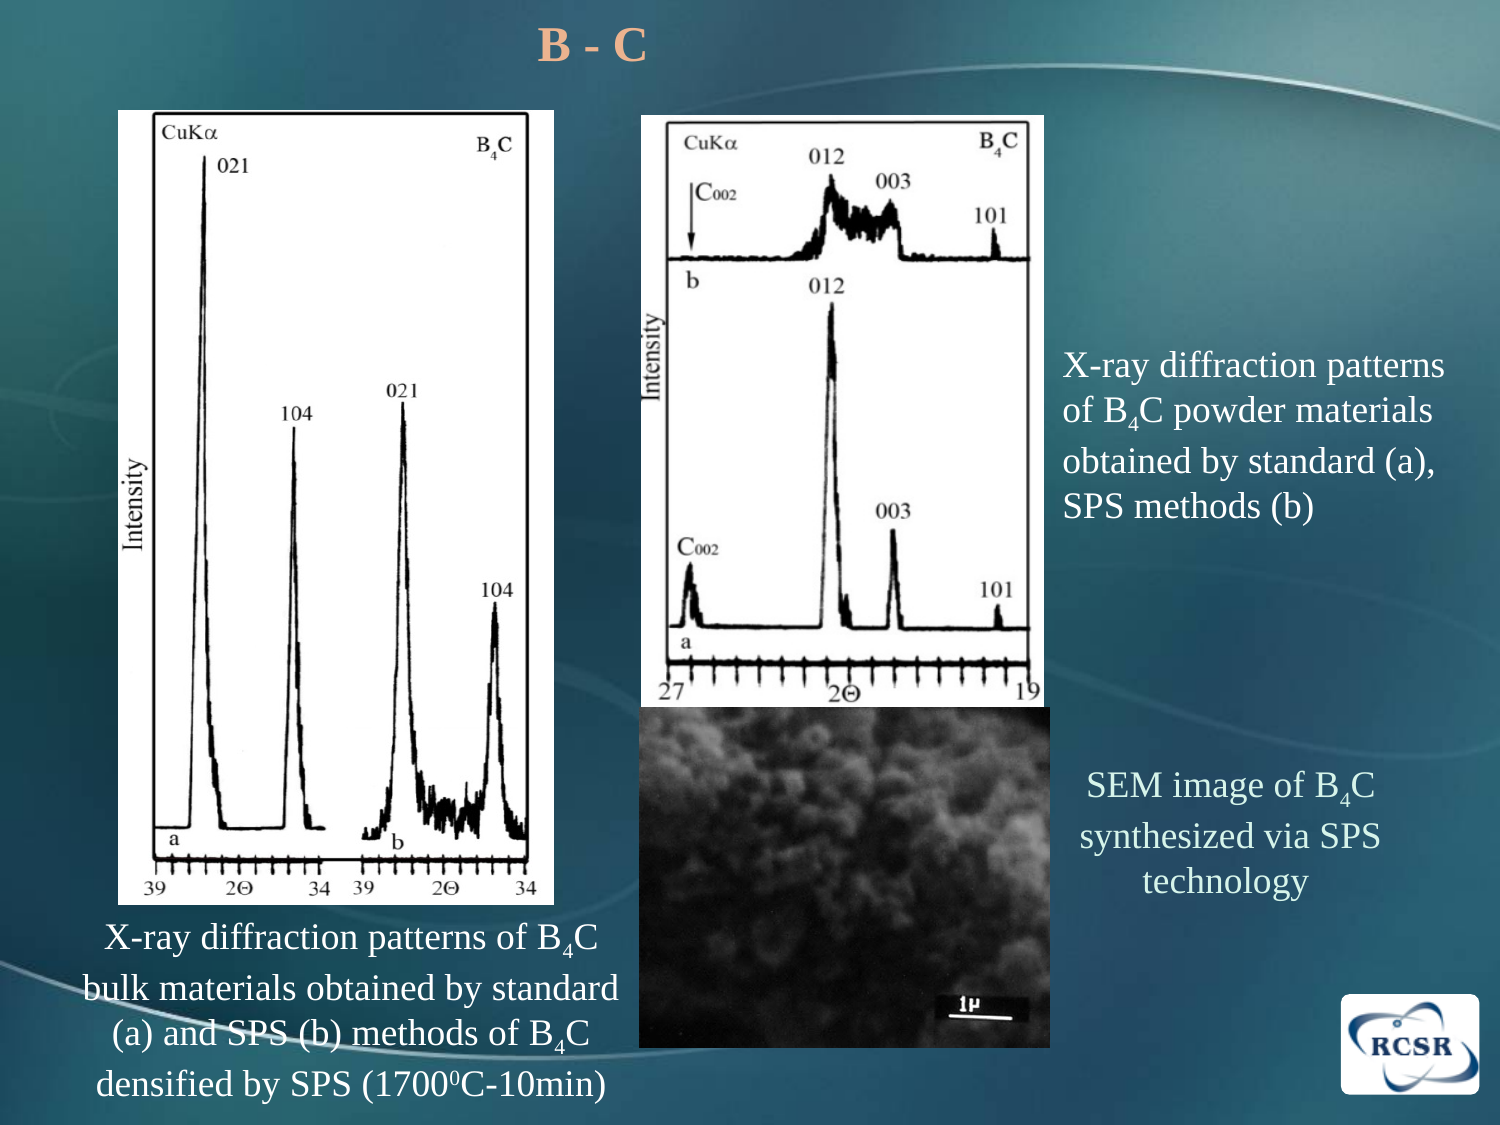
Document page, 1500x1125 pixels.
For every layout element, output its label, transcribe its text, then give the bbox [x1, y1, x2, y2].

picture [0, 0, 1500, 1125]
text_box X-ray diffraction patterns of B4C powder materials obtained by standard (a), SPS methods (b) [1050, 332, 1475, 534]
text_box SEM image of B4C synthesized via SPS technology [1056, 752, 1453, 909]
text_box X-ray diffraction patterns of B4C bulk materials obtained by standard (a) and SPS (b) methods of B4C densified by SPS (17000C-10min) [55, 904, 647, 1112]
text_box B - C [512, 4, 713, 79]
